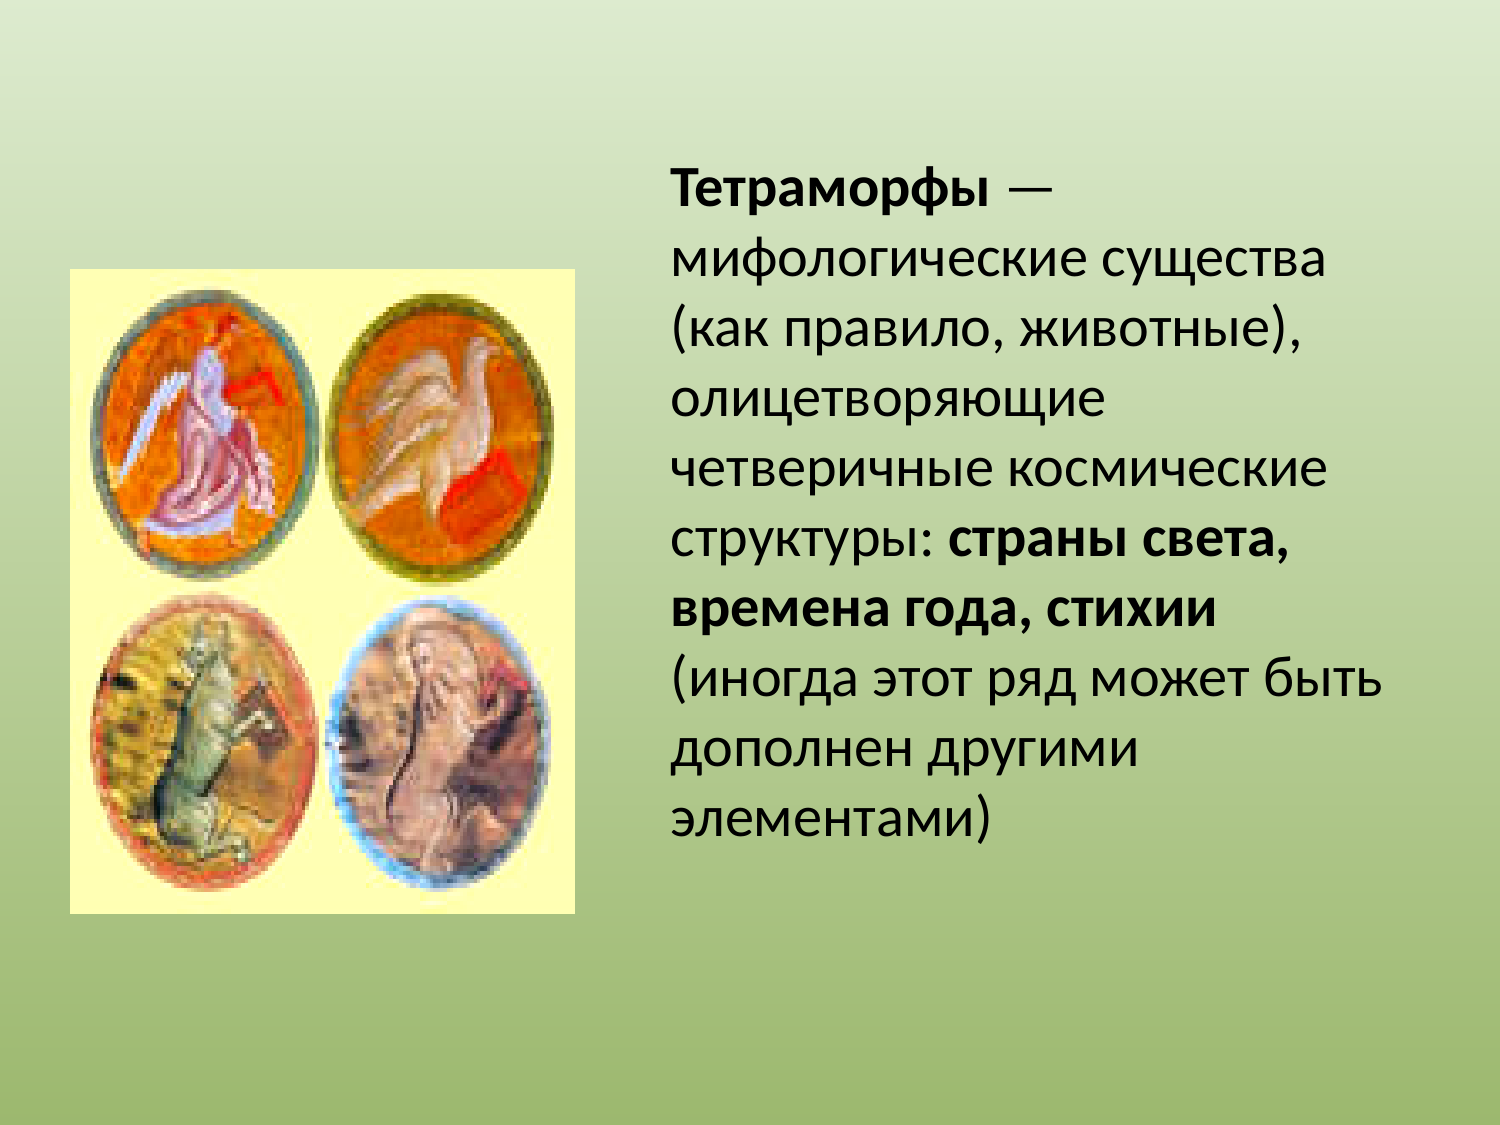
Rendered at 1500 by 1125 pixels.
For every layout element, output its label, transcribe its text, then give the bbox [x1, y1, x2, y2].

text_box Тетраморфы — мифологические существа (как правило, животные), олицетворяющие четверичные космические структуры: страны света, времена года, стихии (иногда этот ряд может быть дополнен другими элементами) [656, 140, 1407, 856]
picture [70, 269, 575, 915]
